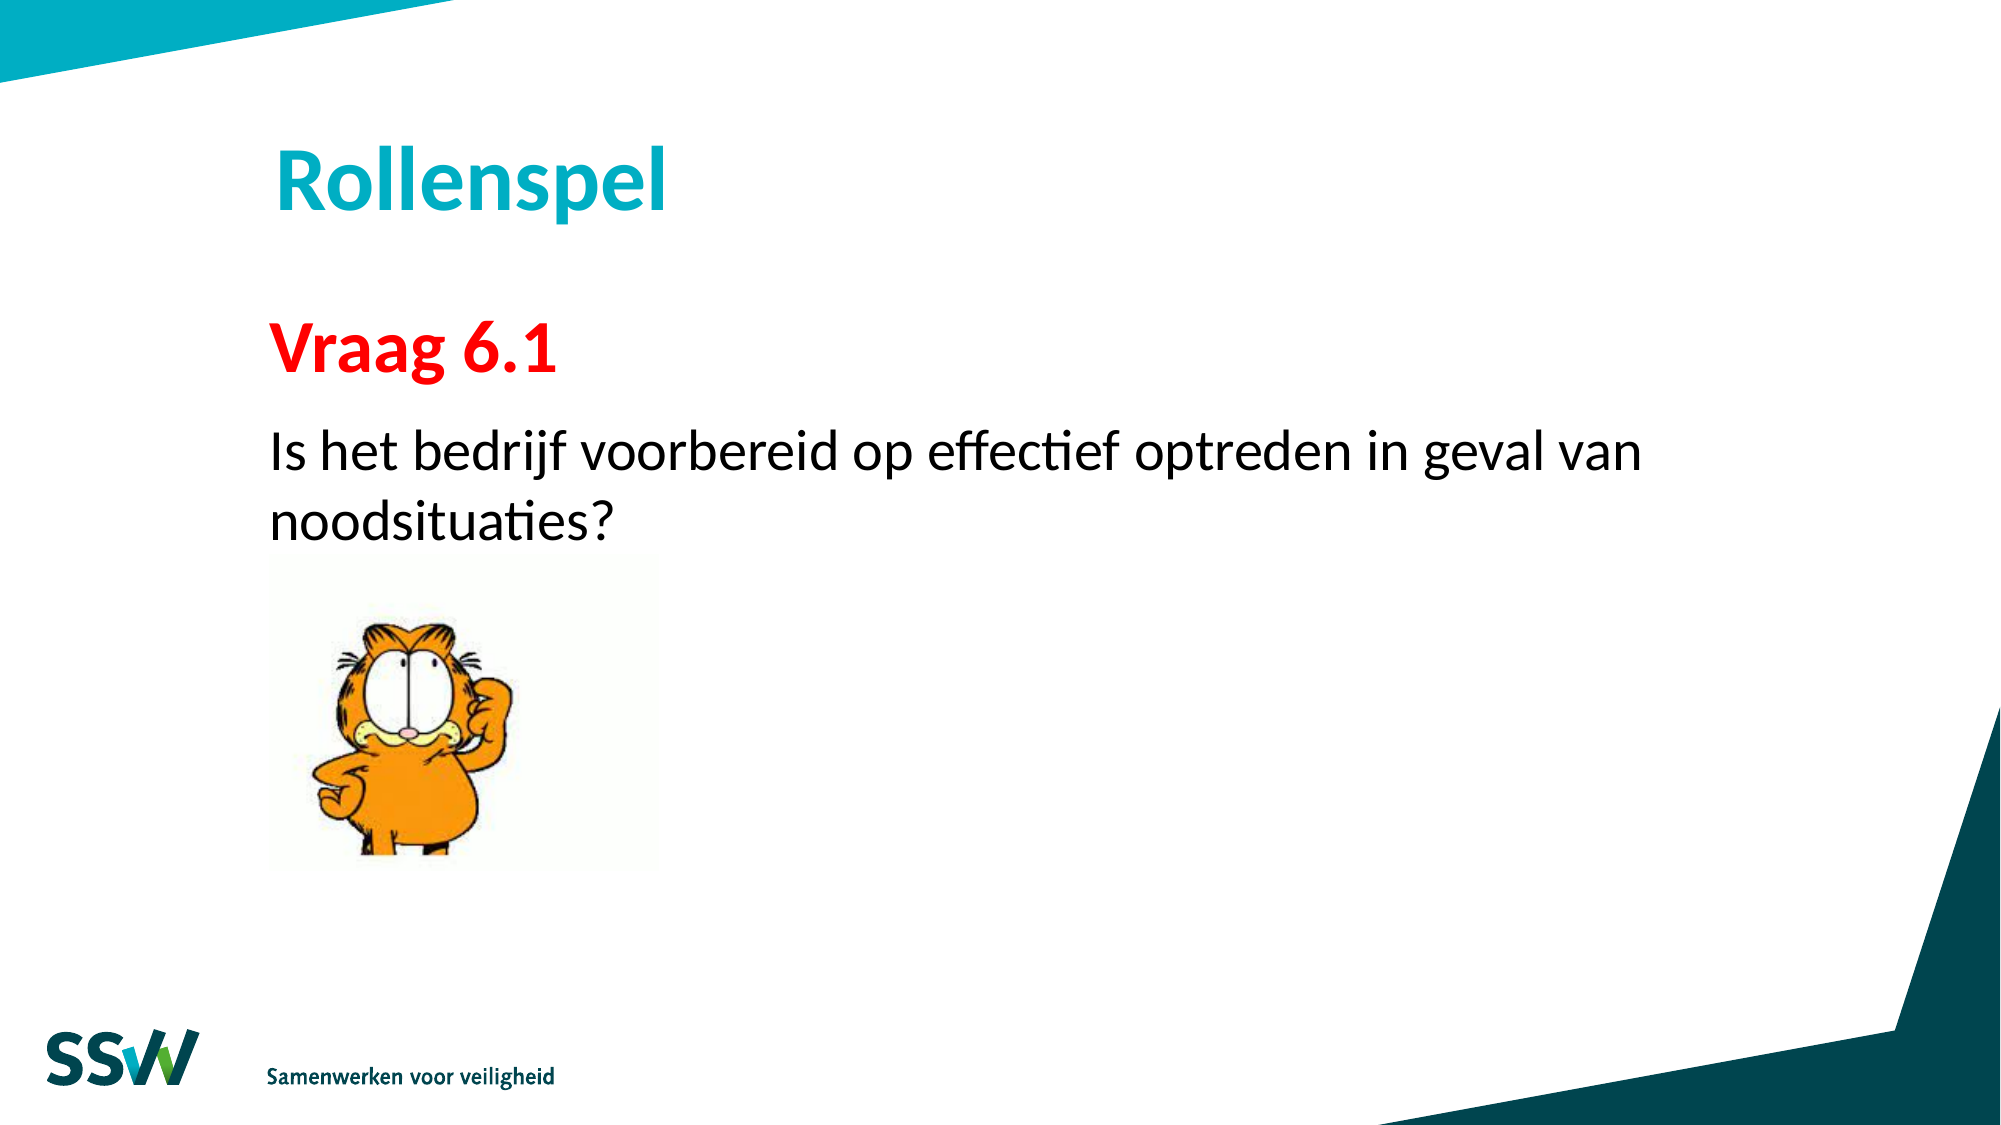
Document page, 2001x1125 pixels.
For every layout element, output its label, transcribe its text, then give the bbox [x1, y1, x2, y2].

picture [269, 554, 659, 871]
list Vraag 6.1 Is het bedrijf voorbereid op effectief optreden in geval van noodsituaties? [269, 297, 1865, 555]
title Rollenspel [269, 131, 1865, 232]
